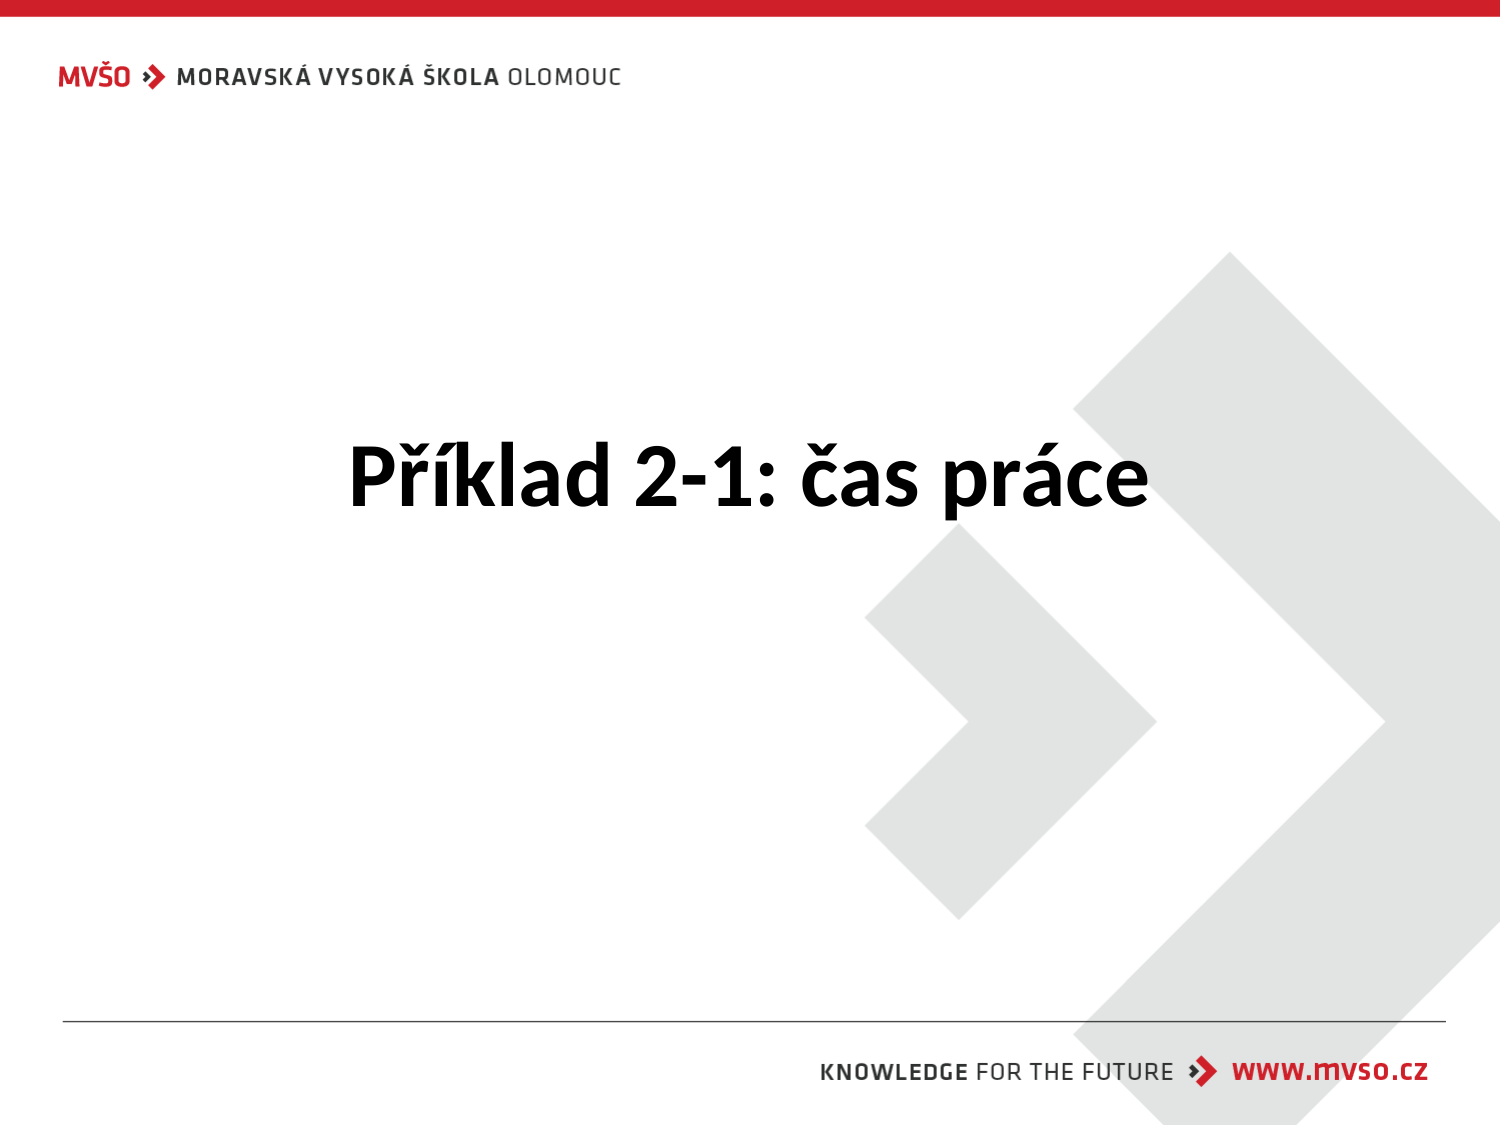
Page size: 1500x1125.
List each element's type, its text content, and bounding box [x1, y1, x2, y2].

title Příklad 2-1: čas práce [112, 349, 1388, 591]
picture [0, 0, 1500, 1125]
